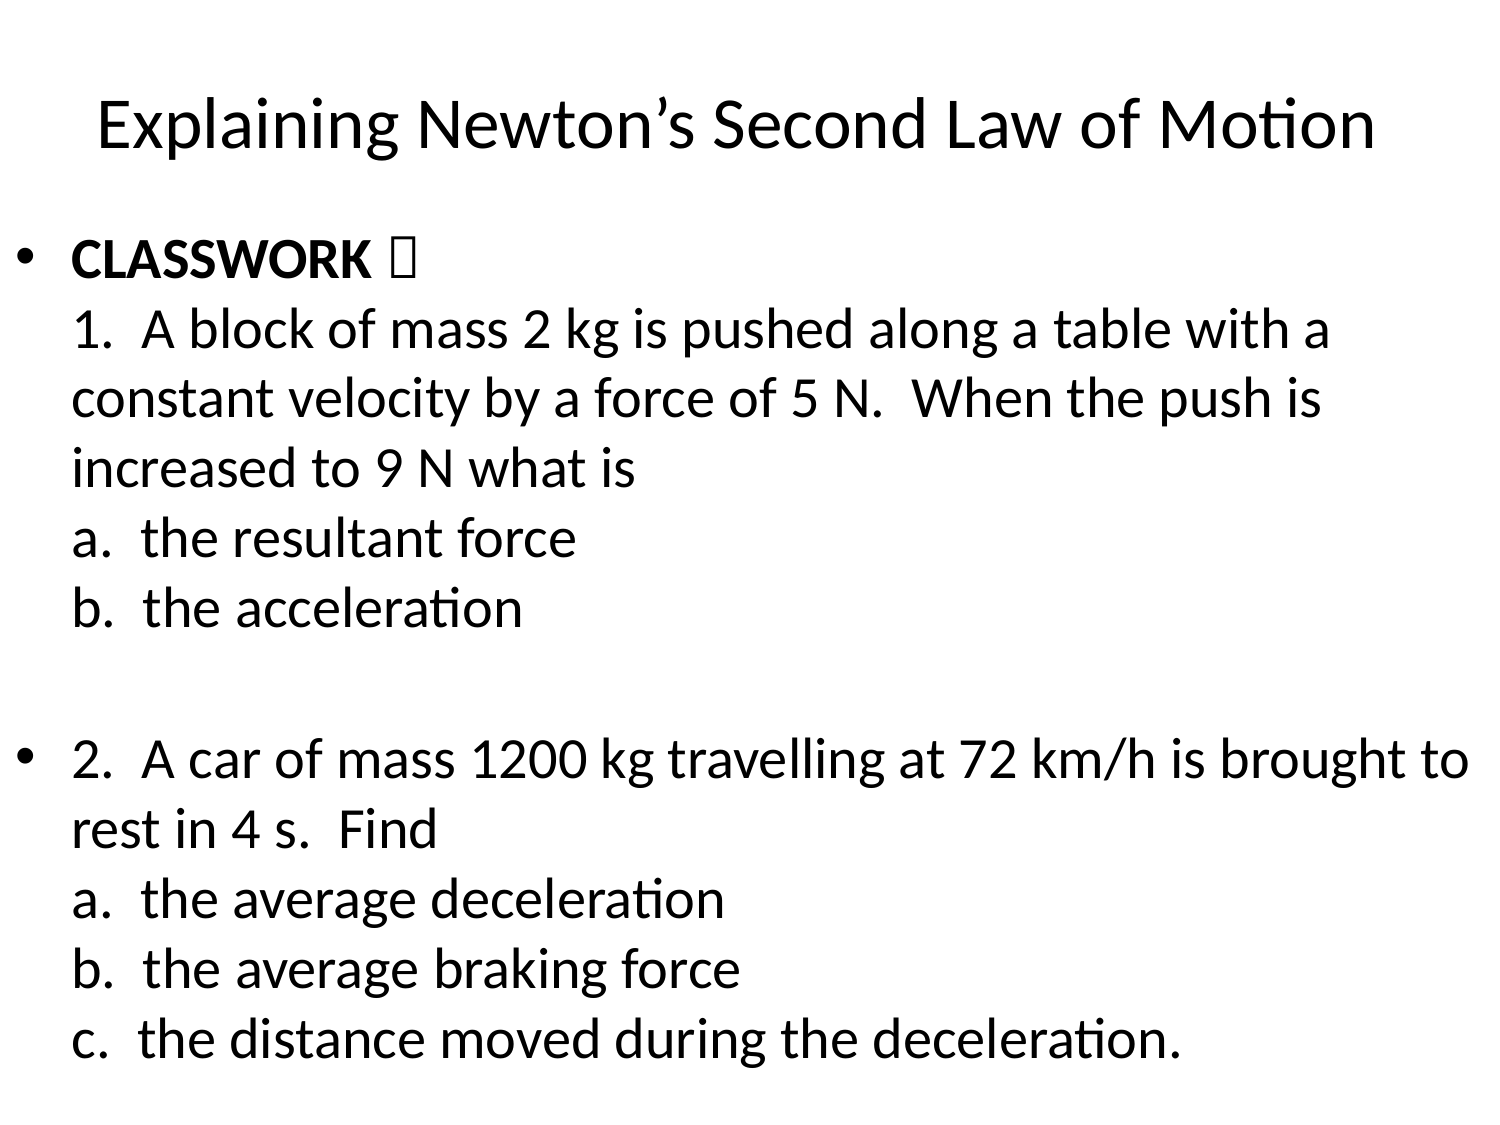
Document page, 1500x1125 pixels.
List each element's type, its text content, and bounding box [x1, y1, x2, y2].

list CLASSWORK  1. A block of mass 2 kg is pushed along a table with a constant velocity by a force of 5 N. When the push is increased to 9 N what is a. the resultant force b. the acceleration 2. A car of mass 1200 kg travelling at 72 km/h is brought to rest in 4 s. Find a. the average deceleration b. the average braking force c. the distance moved during the deceleration. [0, 212, 1500, 1125]
title Explaining Newton’s Second Law of Motion [62, 24, 1413, 213]
